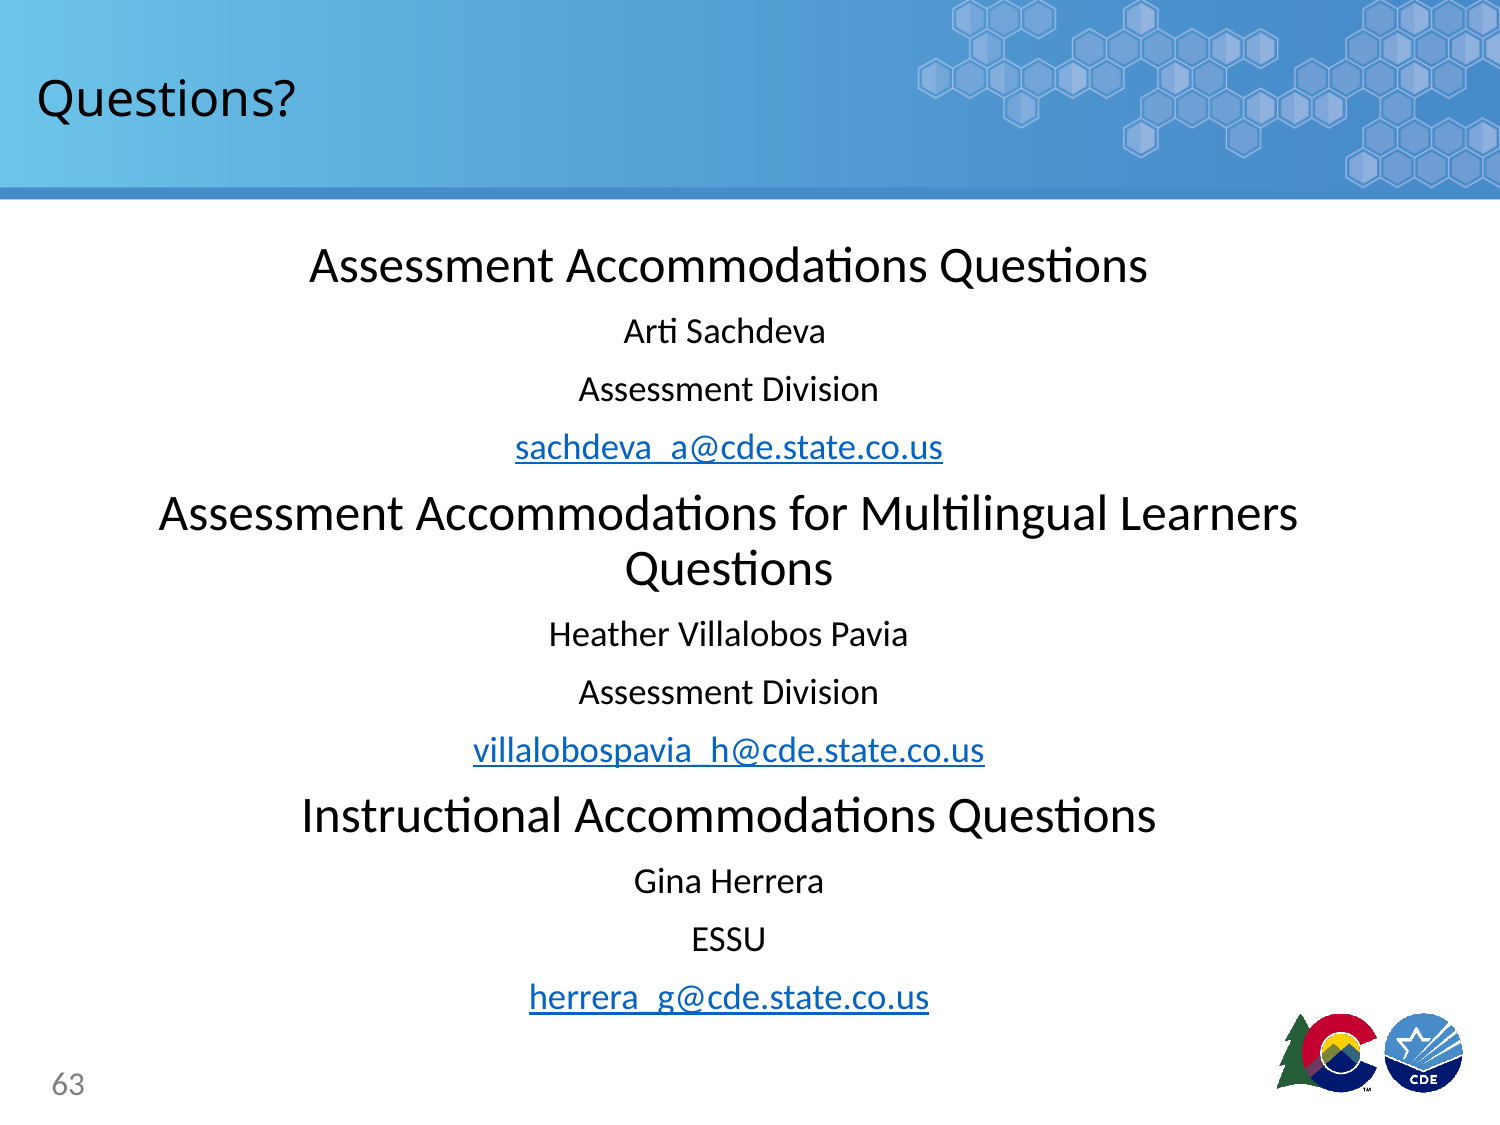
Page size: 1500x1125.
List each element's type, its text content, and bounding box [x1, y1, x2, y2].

text_box Assessment Accommodations Questions Arti Sachdeva Assessment Division sachdeva_a@cde.state.co.us Assessment Accommodations for Multilingual Learners Questions Heather Villalobos Pavia Assessment Division villalobospavia_h@cde.state.co.us Instructional Accommodations Questions Gina Herrera ESSU herrera_g@cde.state.co.us [78, 231, 1373, 1030]
picture [1275, 1012, 1463, 1093]
slide_number 63 [36, 1054, 375, 1115]
picture [0, 0, 1500, 200]
title Questions? [36, 51, 1463, 149]
